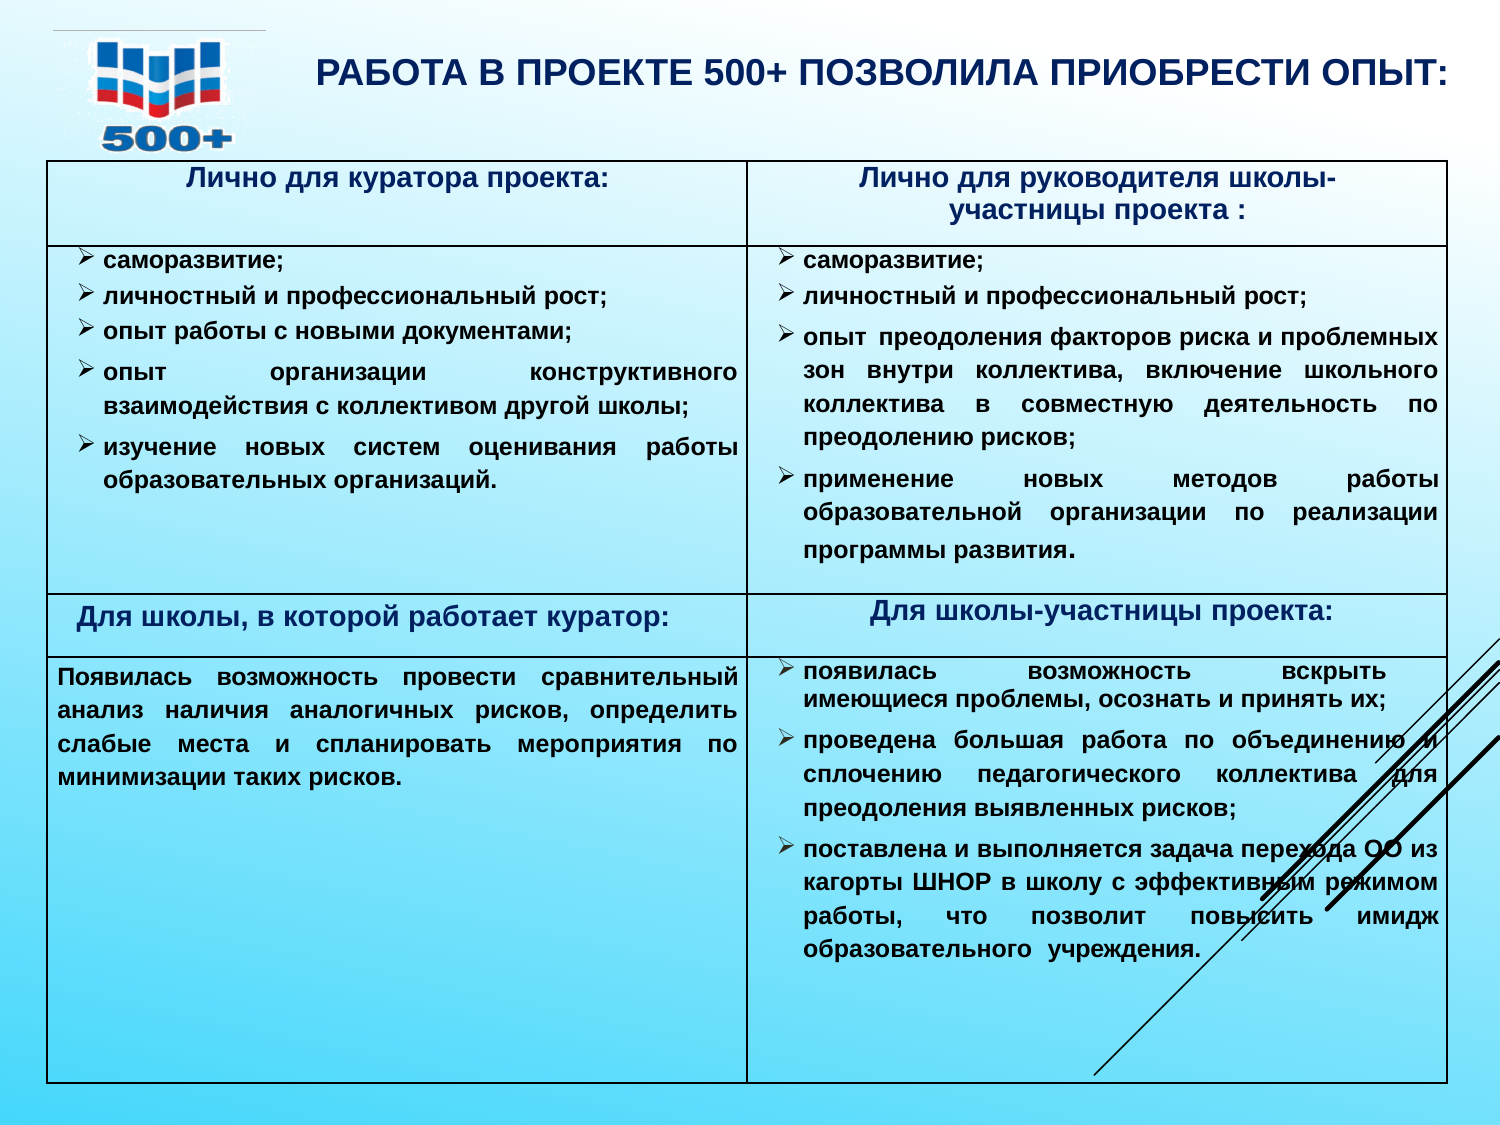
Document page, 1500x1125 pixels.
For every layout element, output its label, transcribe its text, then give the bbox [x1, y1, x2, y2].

picture [52, 30, 266, 156]
table_header Лично для руководителя школы-участницы проекта : [748, 162, 1446, 245]
table_cell Появилась возможность провести сравнительный анализ наличия аналогичных рисков, определить слабые места и спланировать мероприятия по минимизации таких рисков. [48, 658, 746, 1082]
text_box РАБОТА В ПРОЕКТЕ 500+ ПОЗВОЛИЛА ПРИОБРЕСТИ ОПЫТ: [266, 40, 1500, 146]
table_cell саморазвитие; личностный и профессиональный рост; опыт работы с новыми документами; опыт организации конструктивного взаимодействия с коллективом другой школы; изучение новых систем оценивания работы образовательных организаций. [48, 247, 746, 593]
table_cell Для школы, в которой работает куратор: [48, 595, 746, 656]
table_header Лично для куратора проекта: [48, 162, 746, 245]
table_cell саморазвитие; личностный и профессиональный рост; опыт преодоления факторов риска и проблемных зон внутри коллектива, включение школьного коллектива в совместную деятельность по преодолению рисков; применение новых методов работы образовательной организации по реализации программы развития. [748, 247, 1446, 593]
table_cell Для школы-участницы проекта: [748, 595, 1446, 656]
table_cell появилась возможность вскрыть имеющиеся проблемы, осознать и принять их; проведена большая работа по объединению и сплочению педагогического коллектива для преодоления выявленных рисков; поставлена и выполняется задача перехода ОО из кагорты ШНОР в школу с эффективным режимом работы, что позволит повысить имидж образовательного учреждения. [748, 658, 1446, 1082]
